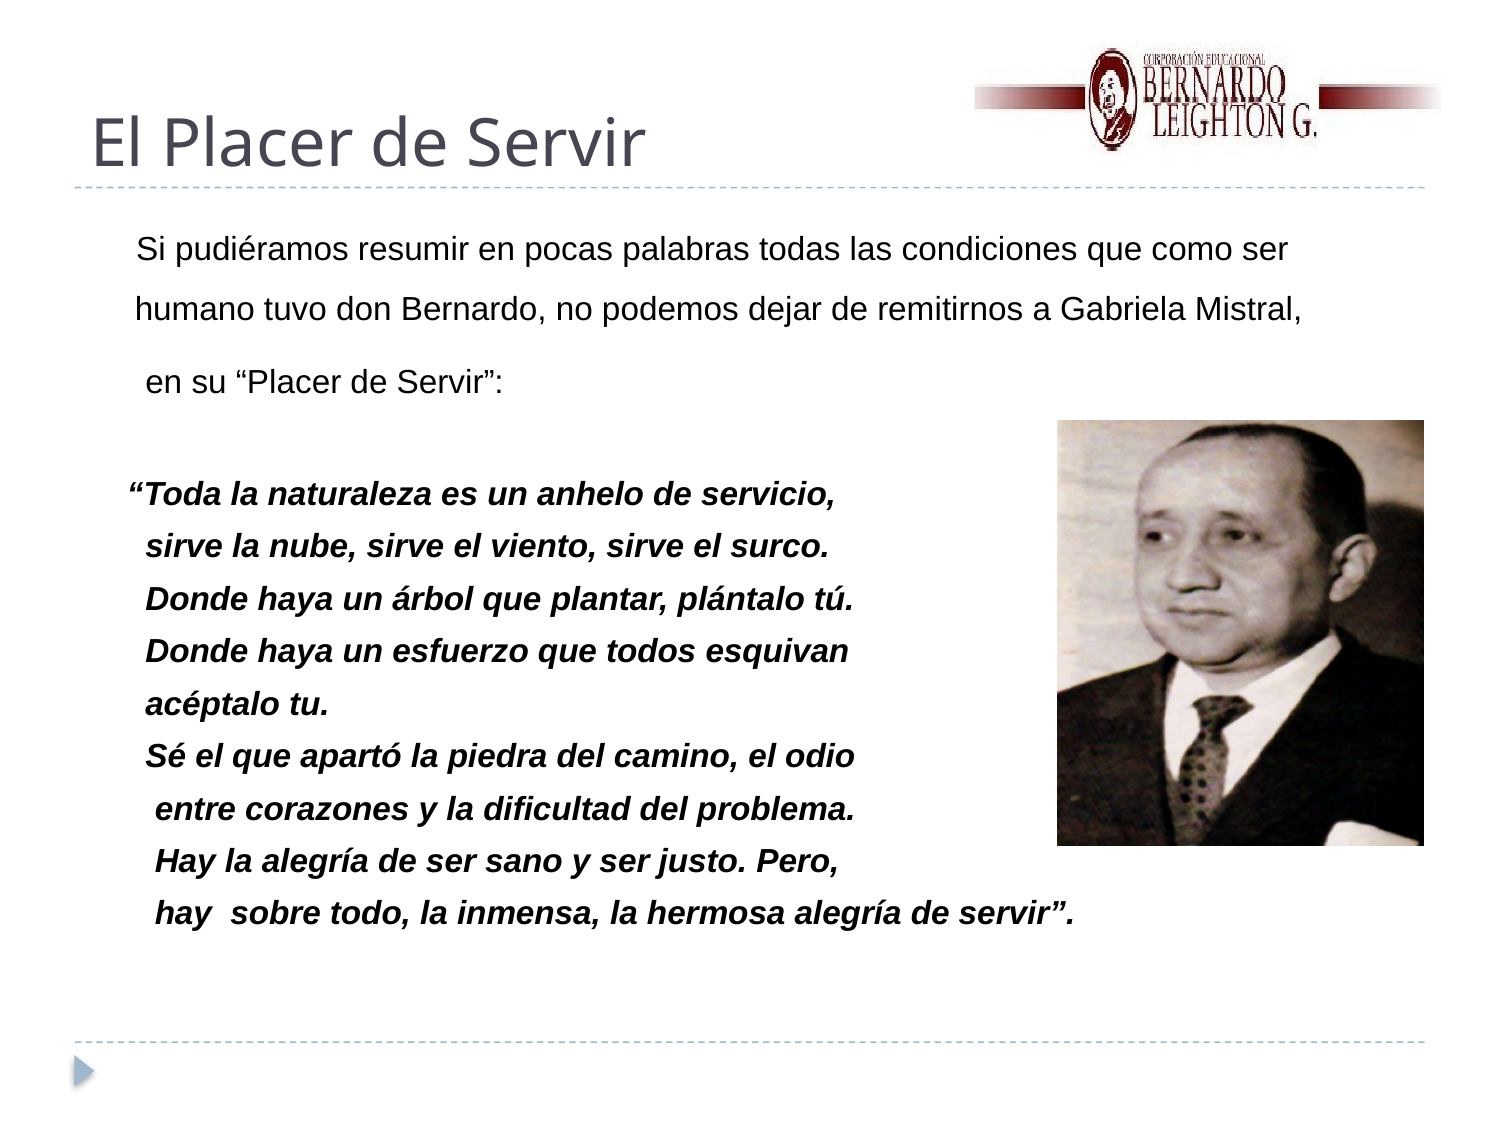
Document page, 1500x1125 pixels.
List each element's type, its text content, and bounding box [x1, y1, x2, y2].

title El Placer de Servir [74, 24, 1426, 188]
list Si pudiéramos resumir en pocas palabras todas las condiciones que como ser humano tuvo don Bernardo, no podemos dejar de remitirnos a Gabriela Mistral, en su “Placer de Servir”: “Toda la naturaleza es un anhelo de servicio, sirve la nube, sirve el viento, sirve el surco. Donde haya un árbol que plantar, plántalo tú. Donde haya un esfuerzo que todos esquivan acéptalo tu. Sé el que apartó la piedra del camino, el odio entre corazones y la dificultad del problema. Hay la alegría de ser sano y ser justo. Pero, hay sobre todo, la inmensa, la hermosa alegría de servir”. [74, 199, 1426, 1011]
picture [1056, 420, 1424, 847]
picture [974, 42, 1464, 168]
